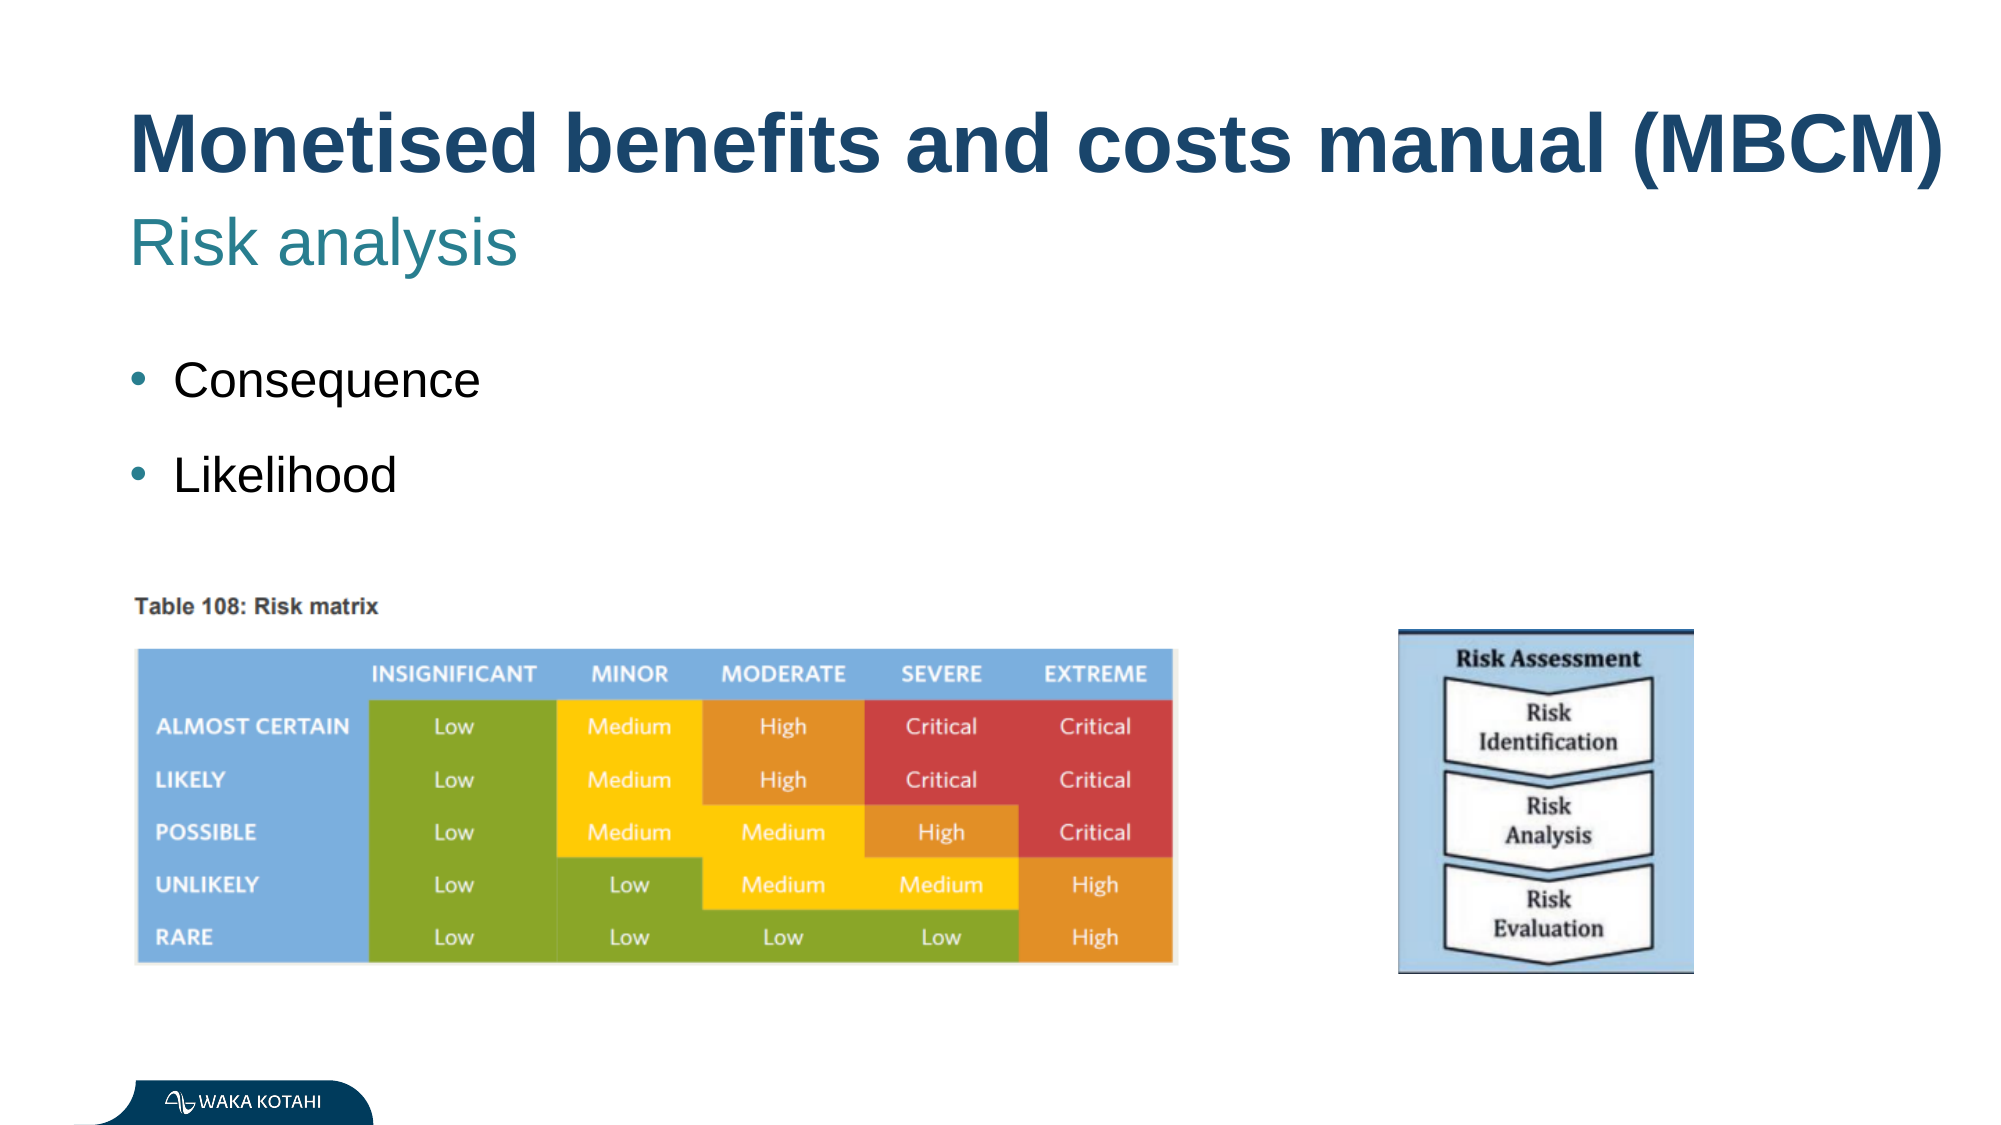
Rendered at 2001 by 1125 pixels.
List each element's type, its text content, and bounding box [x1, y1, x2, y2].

picture [164, 1090, 321, 1115]
list Consequence Likelihood [114, 346, 1871, 1006]
picture [1398, 629, 1694, 974]
list Risk analysis [114, 200, 1869, 290]
list Monetised benefits and costs manual (MBCM) [114, 92, 1979, 224]
picture [129, 581, 1187, 974]
